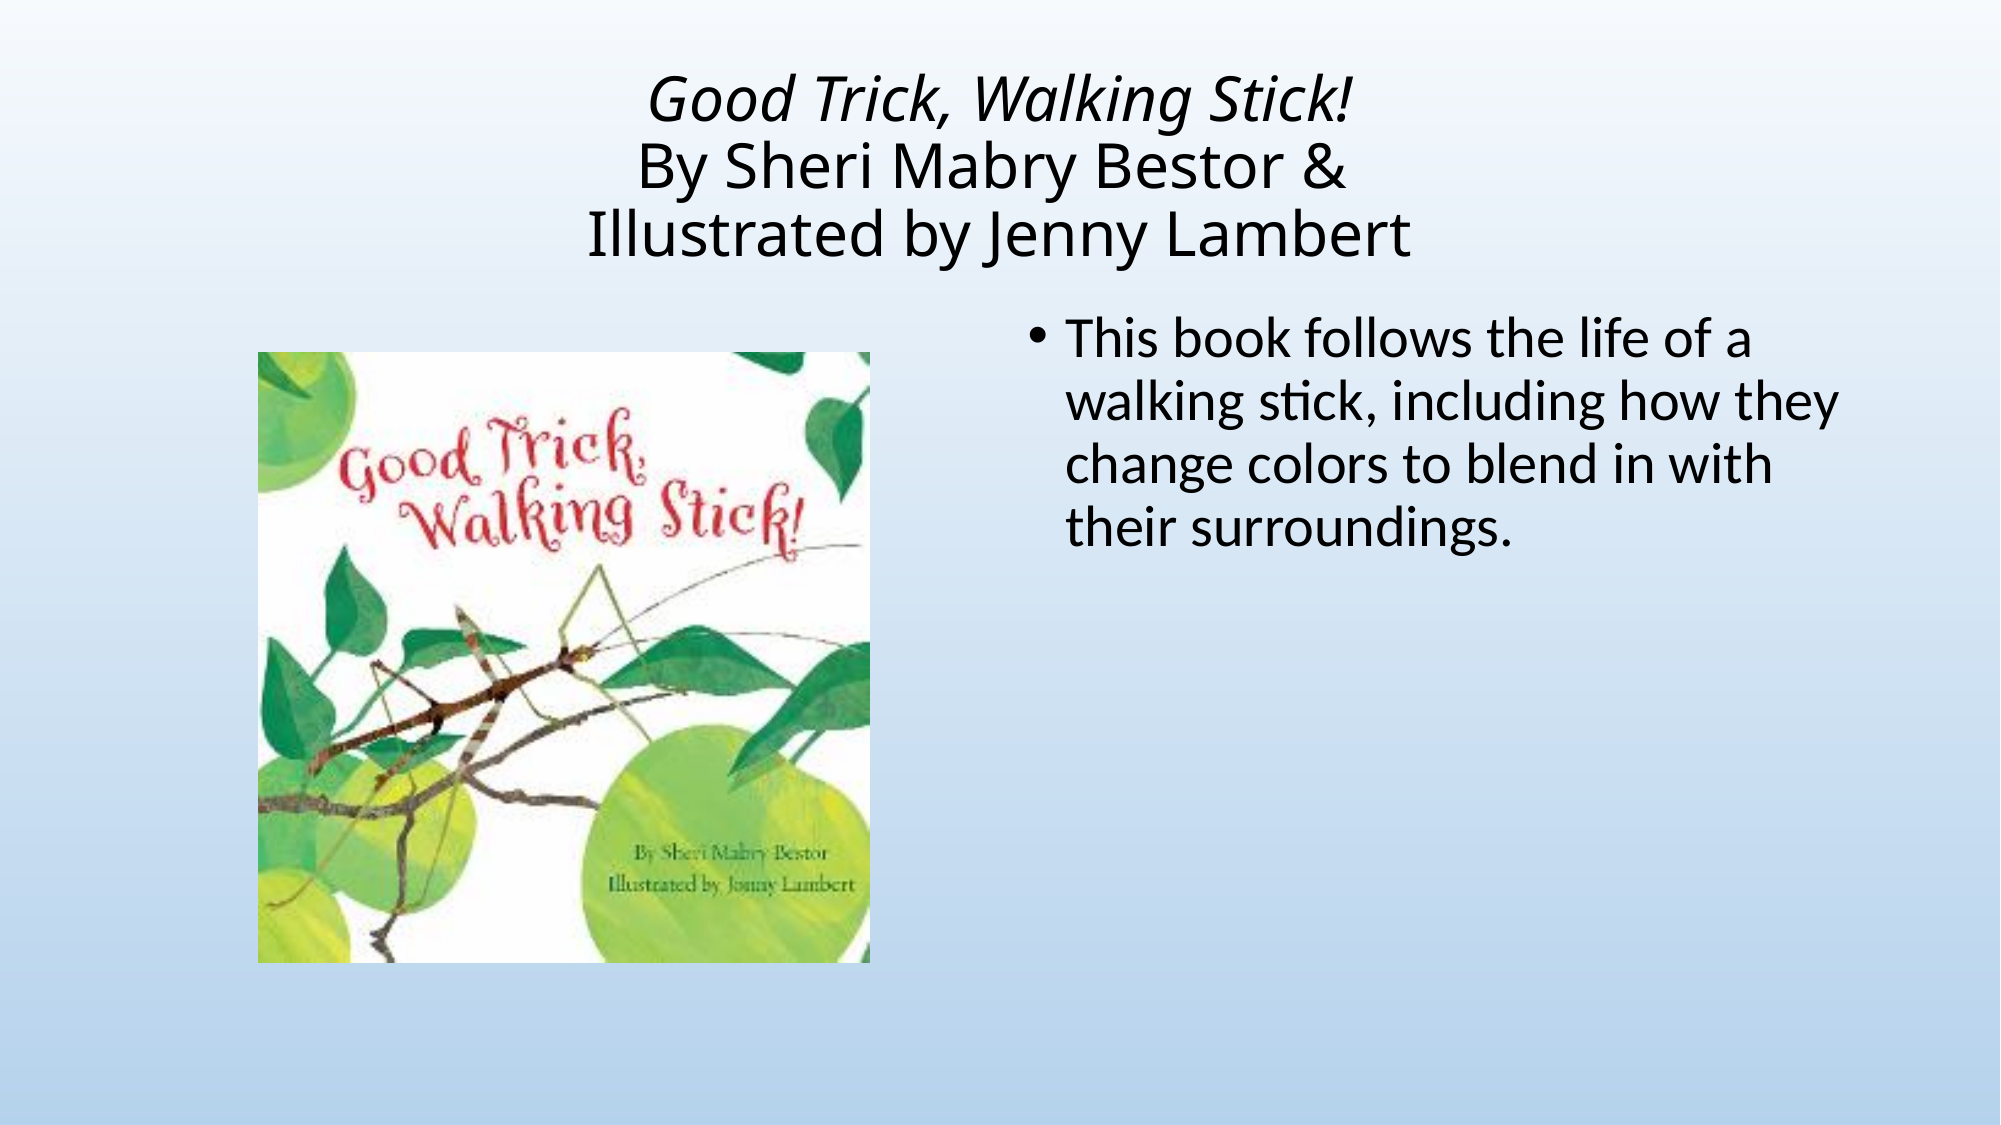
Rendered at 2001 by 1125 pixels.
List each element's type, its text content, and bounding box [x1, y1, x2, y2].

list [258, 352, 870, 964]
list This book follows the life of a walking stick, including how they change colors to blend in with their surroundings. [1012, 299, 1863, 1014]
title Good Trick, Walking Stick! By Sheri Mabry Bestor & Illustrated by Jenny Lambert [137, 59, 1863, 278]
